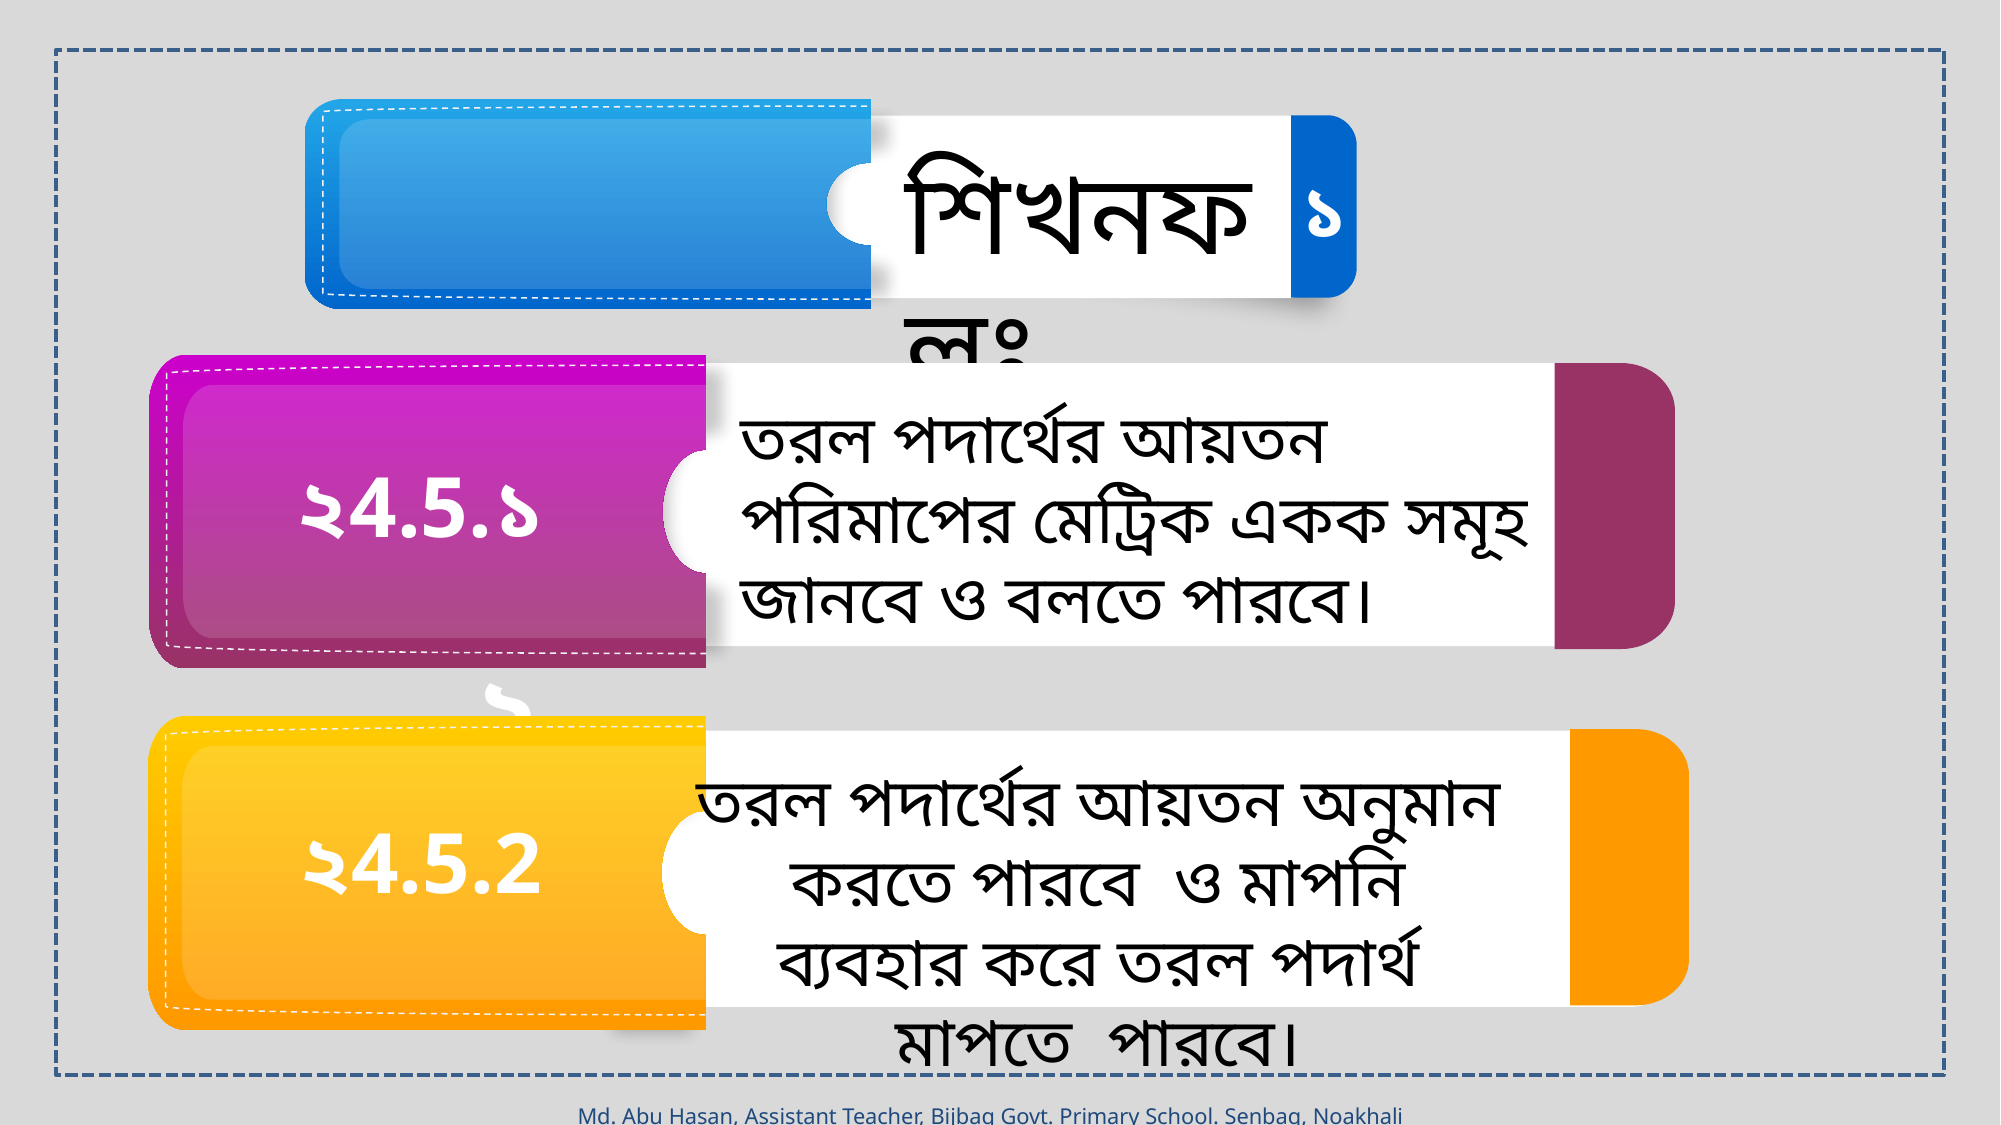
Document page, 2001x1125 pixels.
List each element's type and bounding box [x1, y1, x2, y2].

text_box [147, 715, 1690, 1049]
text_box [304, 98, 1363, 314]
text_box [148, 353, 1676, 669]
text_box [54, 48, 1946, 1077]
